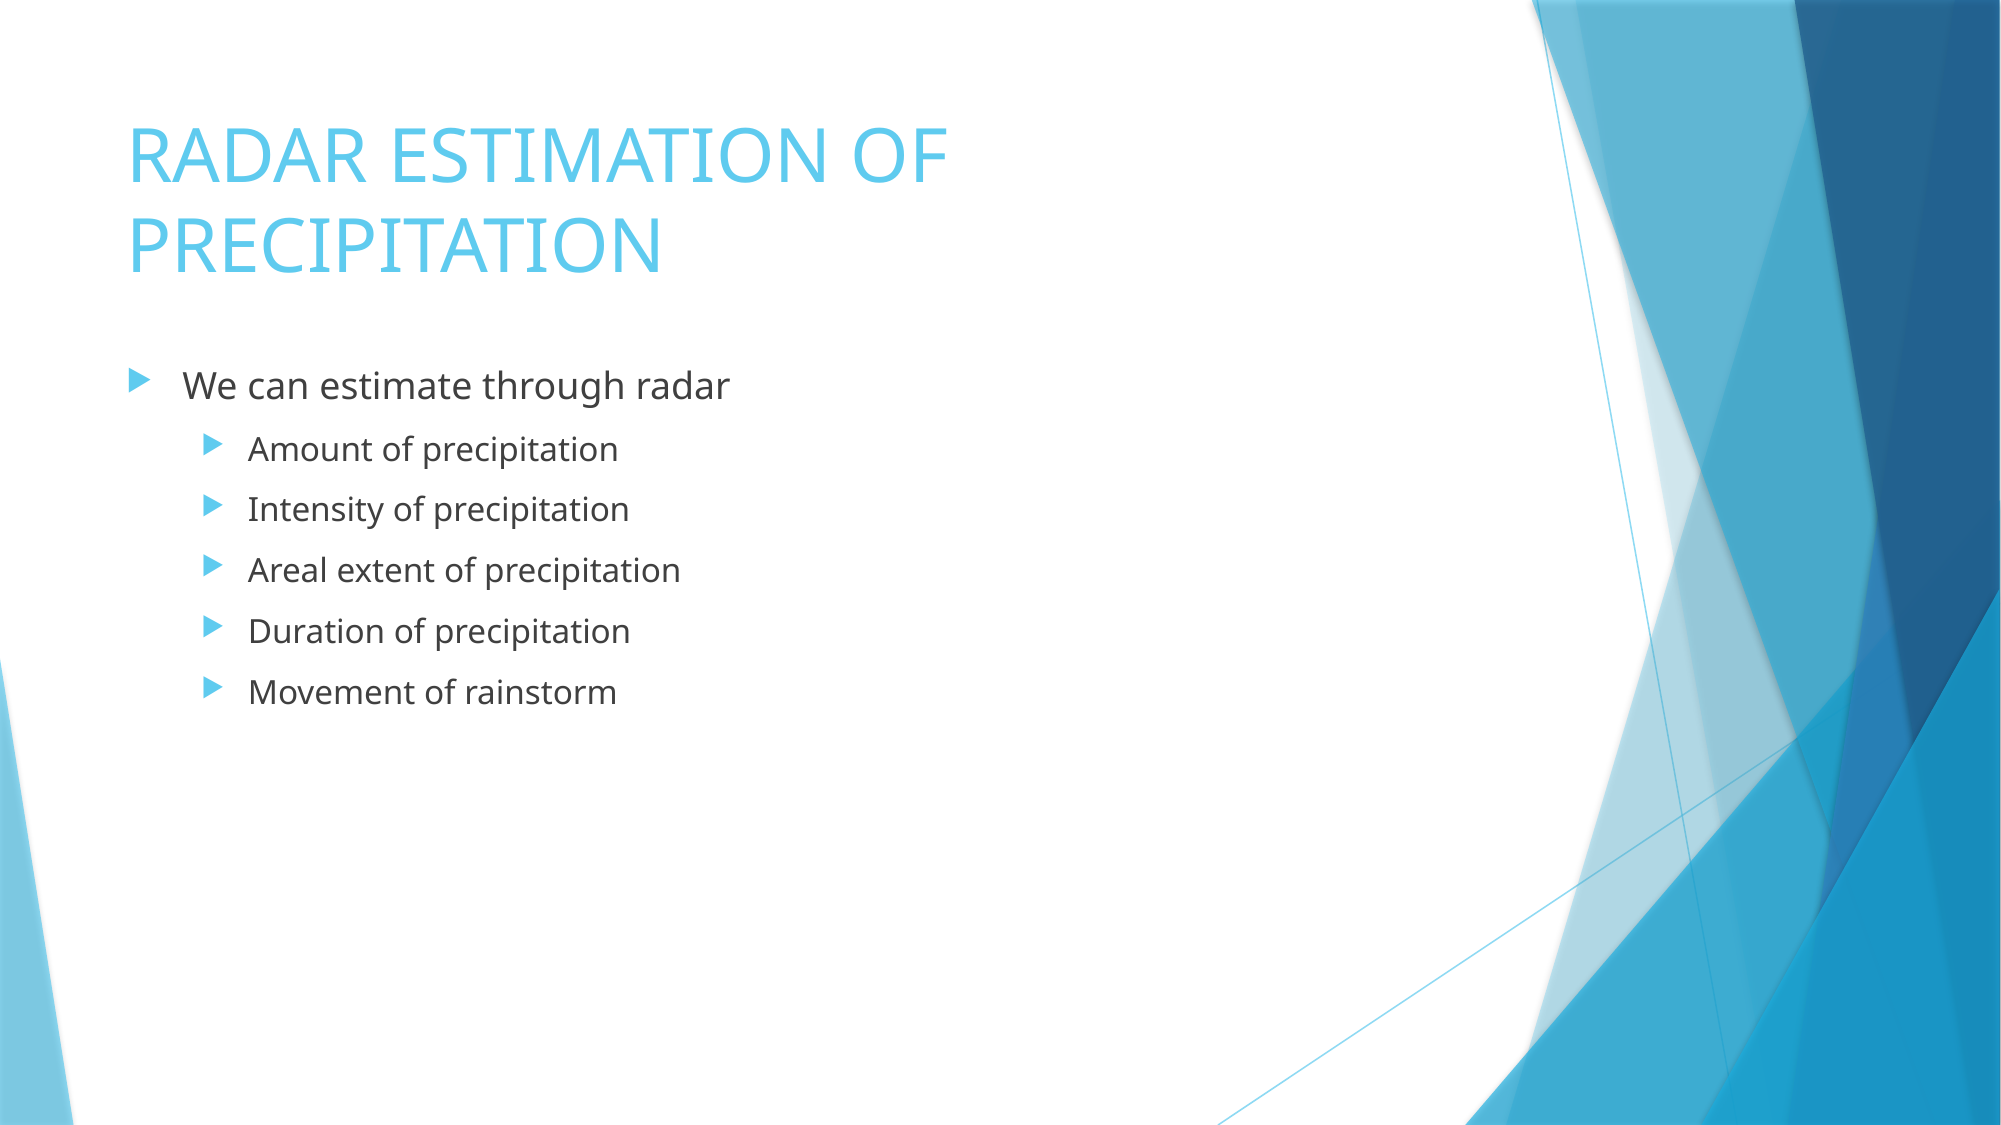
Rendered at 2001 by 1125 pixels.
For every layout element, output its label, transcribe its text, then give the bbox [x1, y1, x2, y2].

list We can estimate through radar Amount of precipitation Intensity of precipitation Areal extent of precipitation Duration of precipitation Movement of rainstorm [111, 354, 1522, 992]
title RADAR ESTIMATION OF PRECIPITATION [111, 99, 1522, 317]
